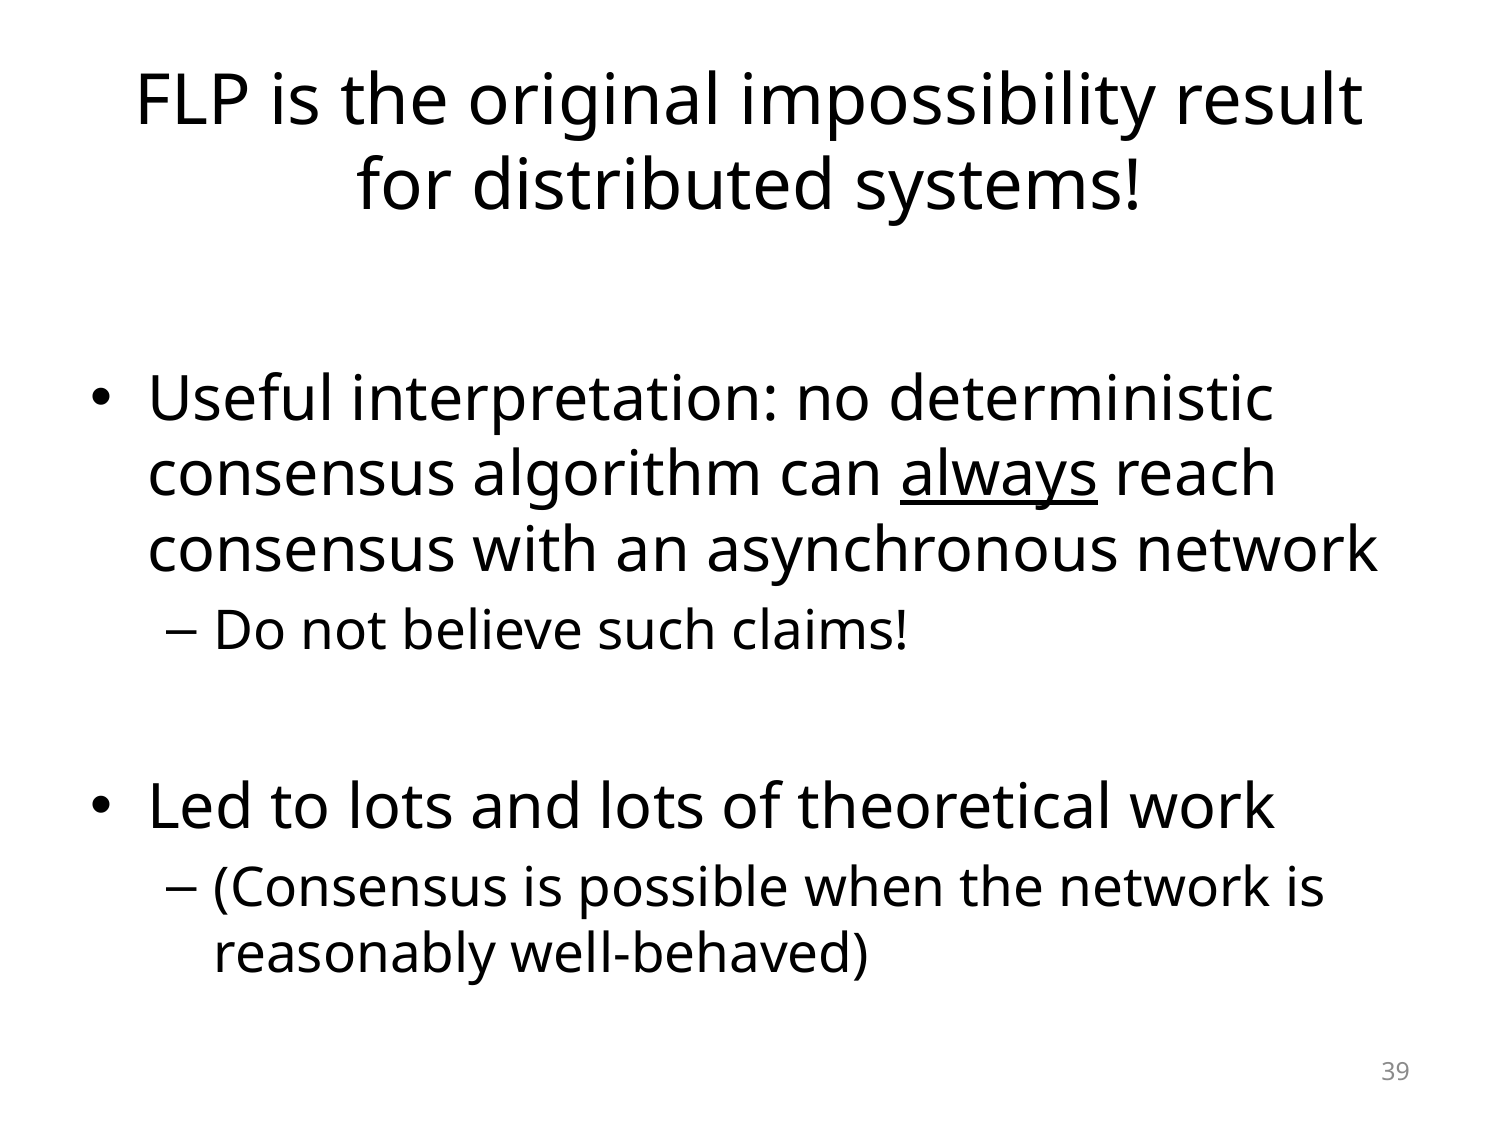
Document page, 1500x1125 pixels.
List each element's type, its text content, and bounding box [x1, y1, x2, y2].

title FLP is the original impossibility result for distributed systems! [75, 45, 1425, 233]
slide_number 39 [1074, 1042, 1425, 1103]
list Useful interpretation: no deterministic consensus algorithm can always reach consensus with an asynchronous network Do not believe such claims! Led to lots and lots of theoretical work (Consensus is possible when the network is reasonably well-behaved) [75, 262, 1425, 1005]
